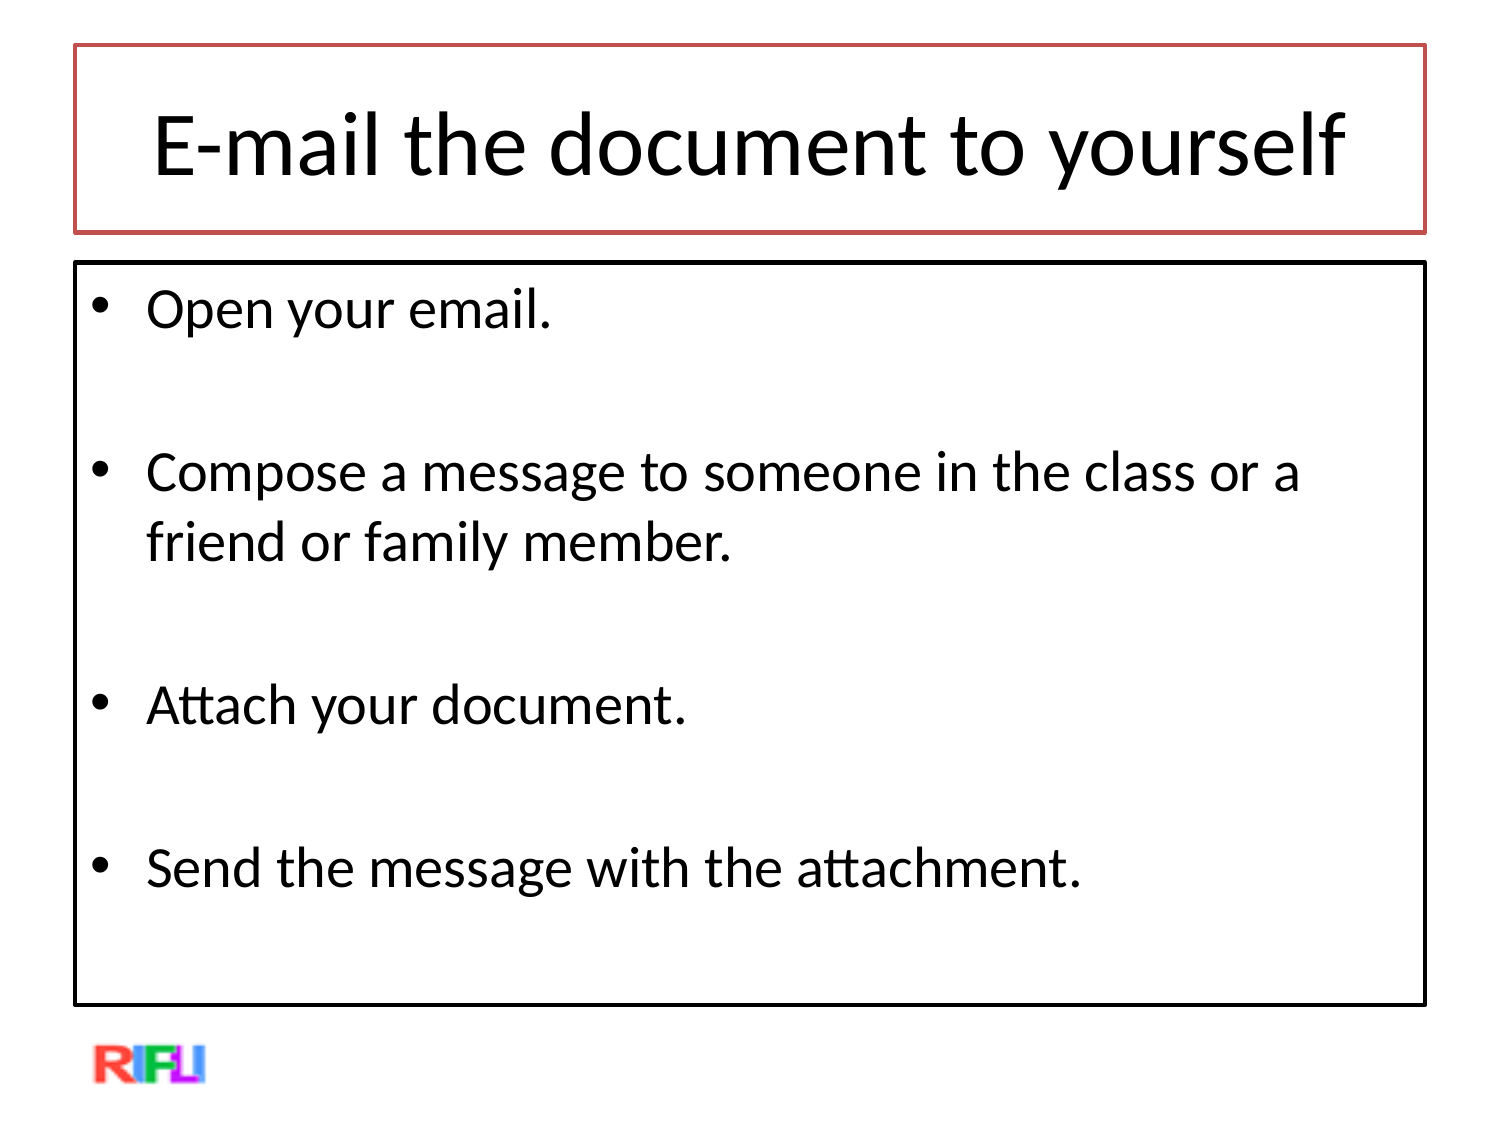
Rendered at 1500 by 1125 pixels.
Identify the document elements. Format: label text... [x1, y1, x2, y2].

list Open your email. Compose a message to someone in the class or a friend or family member. Attach your document. Send the message with the attachment. [73, 260, 1427, 1007]
picture [75, 1007, 225, 1120]
title E-mail the document to yourself [73, 43, 1427, 235]
